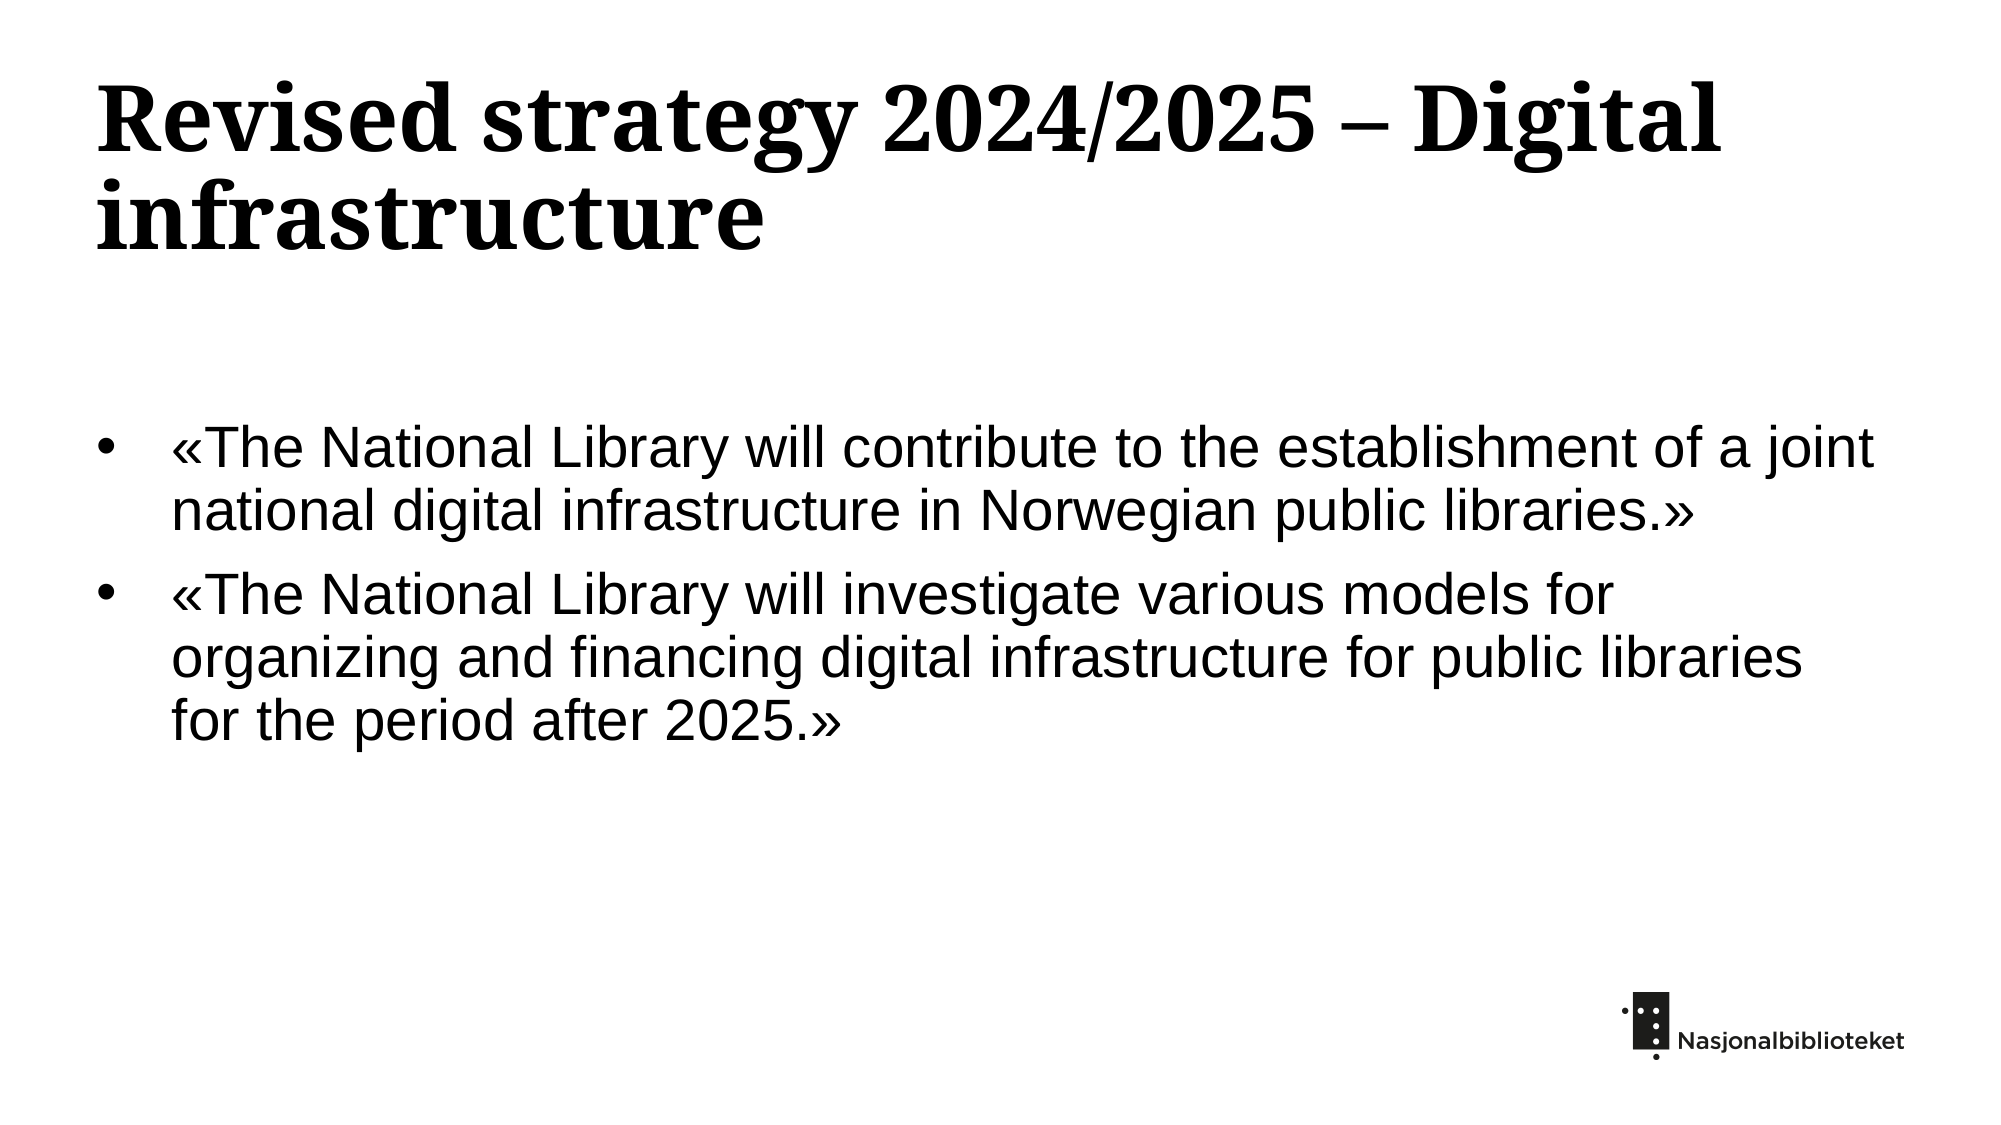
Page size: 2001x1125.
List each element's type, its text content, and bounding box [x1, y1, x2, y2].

list «The National Library will contribute to the establishment of a joint national digital infrastructure in Norwegian public libraries.» «The National Library will investigate various models for organizing and financing digital infrastructure for public libraries for the period after 2025.» [96, 409, 1906, 891]
title Revised strategy 2024/2025 – Digital infrastructure [96, 59, 1906, 278]
picture [1622, 992, 1904, 1060]
